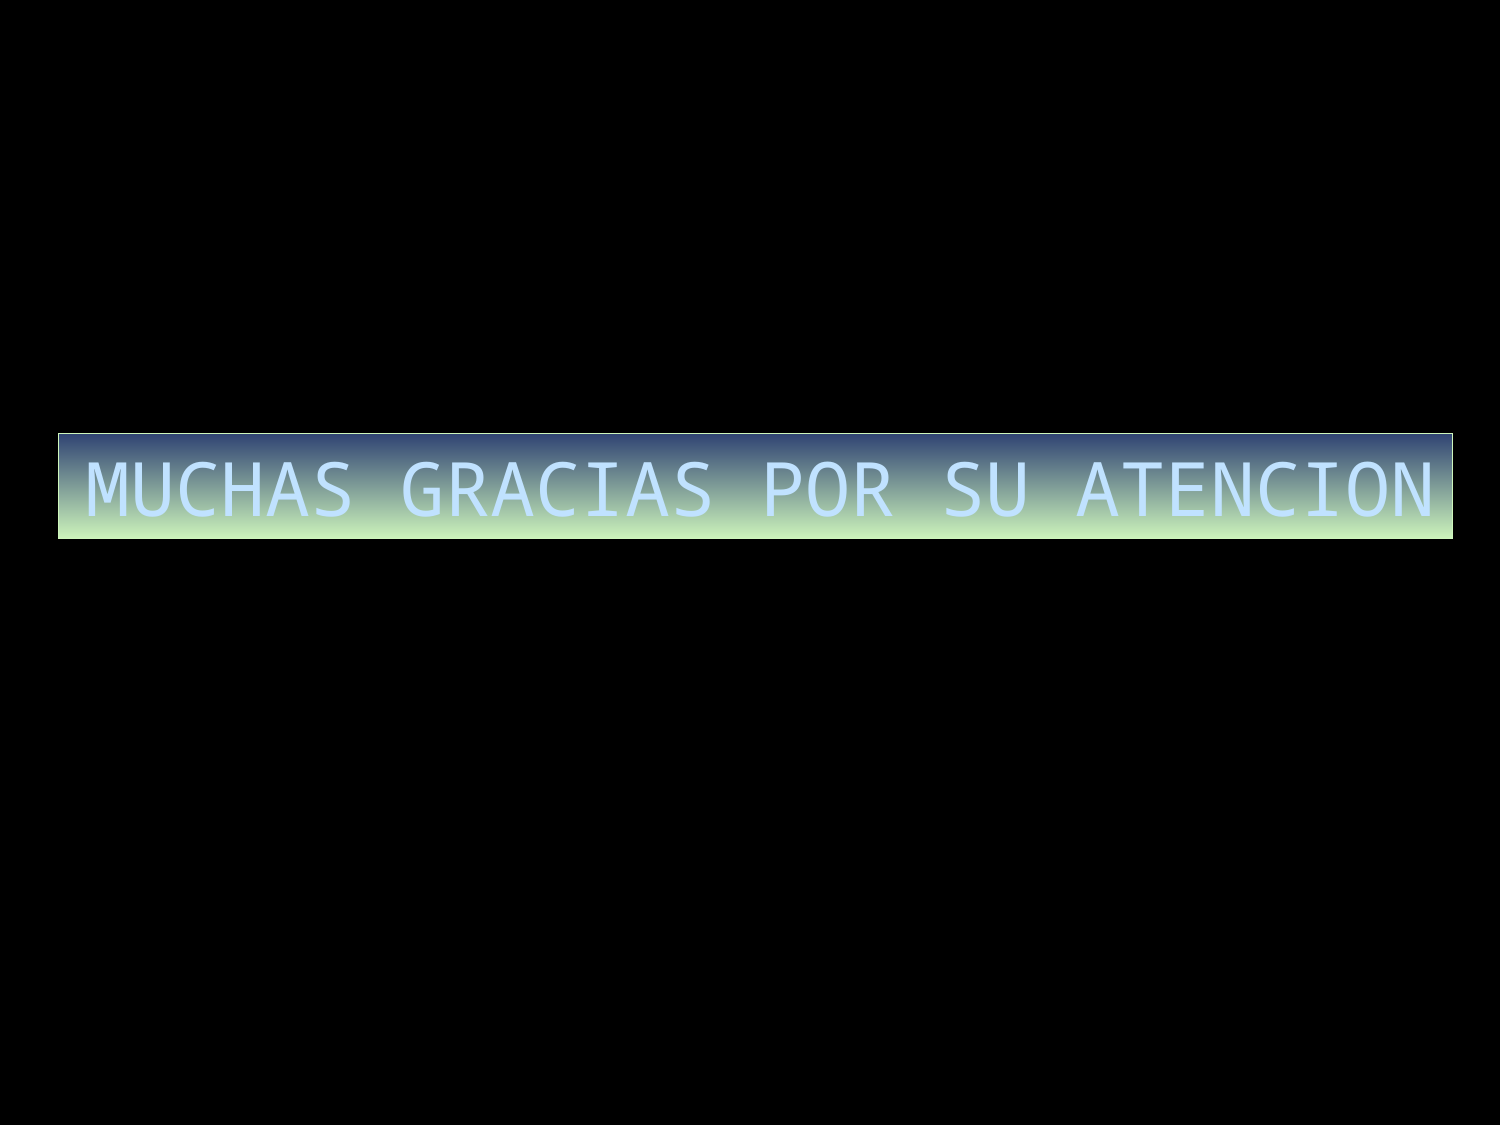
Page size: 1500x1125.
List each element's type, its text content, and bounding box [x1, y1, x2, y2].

text_box MUCHAS GRACIAS POR SU ATENCION [58, 433, 1453, 539]
